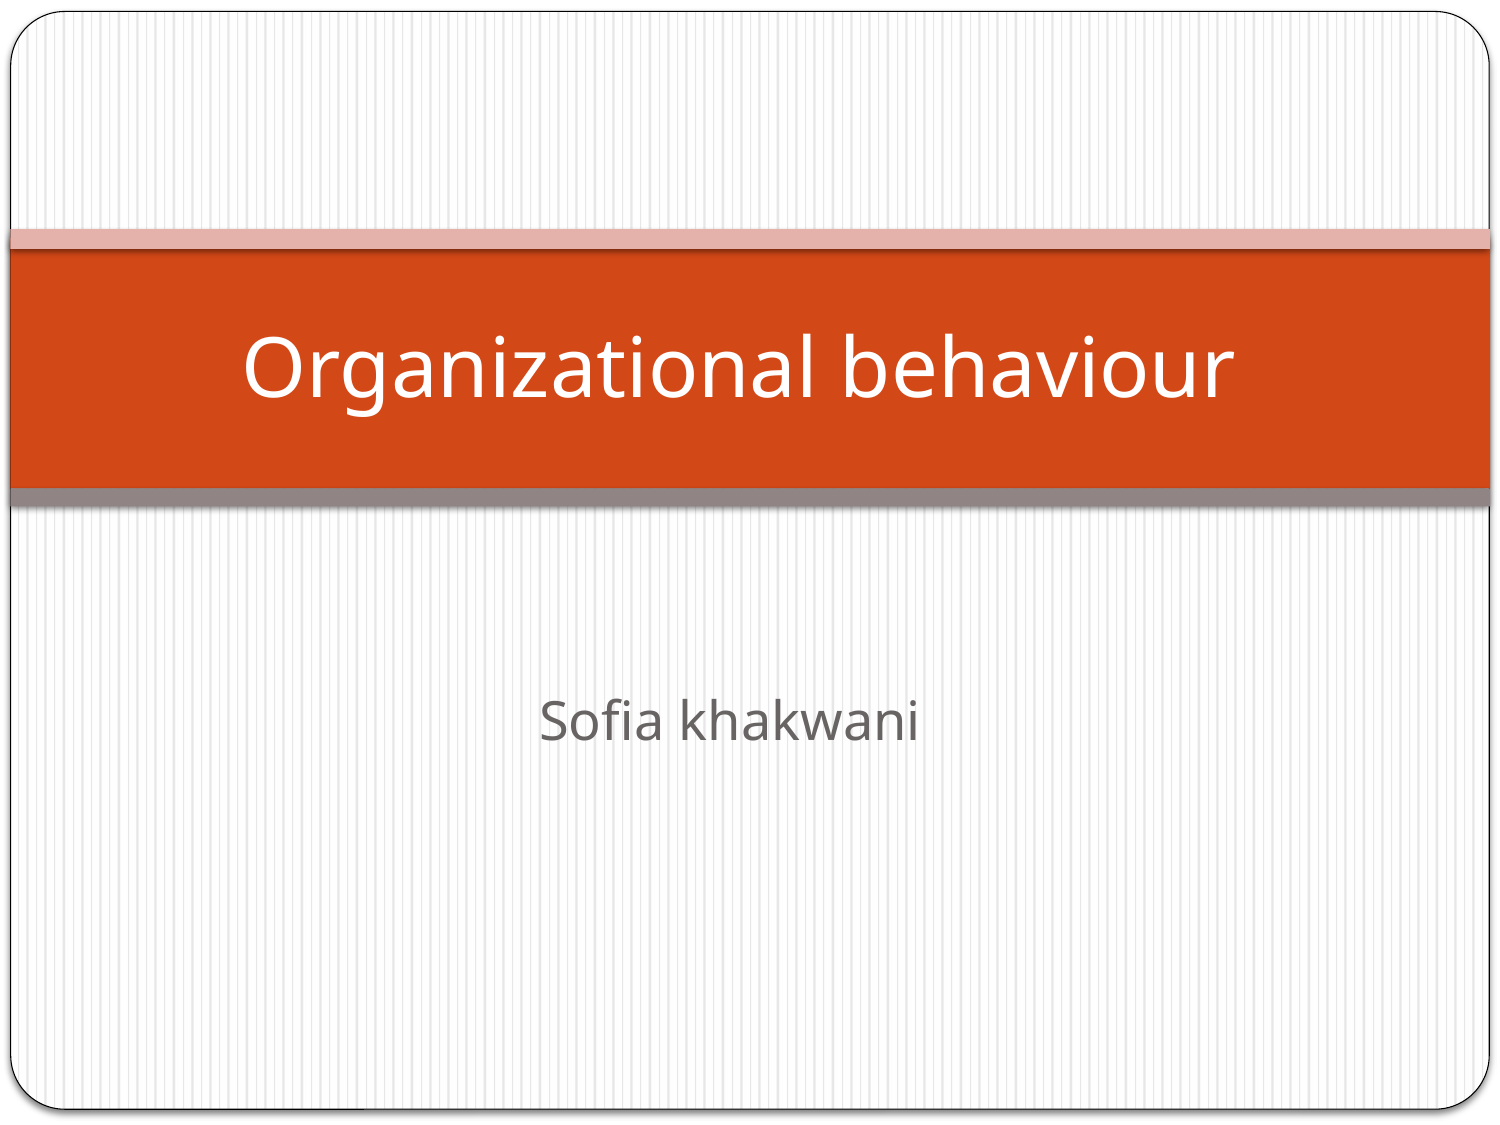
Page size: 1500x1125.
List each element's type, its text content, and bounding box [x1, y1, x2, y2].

title Organizational behaviour [75, 247, 1425, 489]
subtitle Sofia khakwani [212, 525, 1263, 788]
